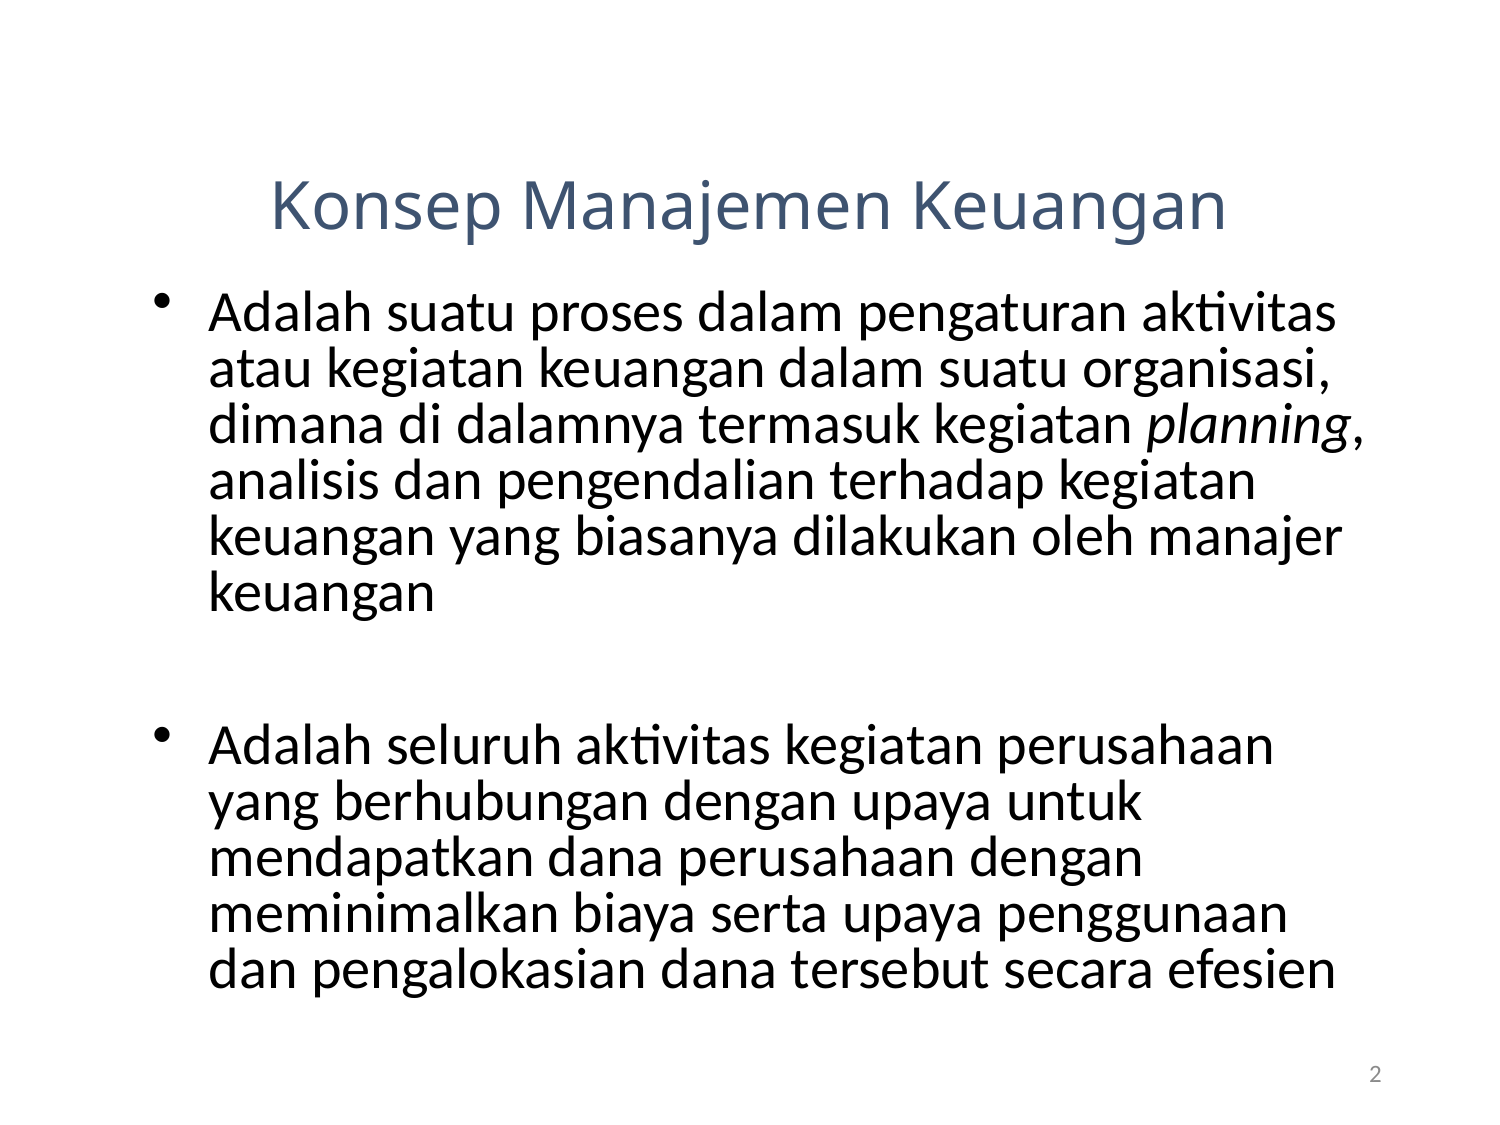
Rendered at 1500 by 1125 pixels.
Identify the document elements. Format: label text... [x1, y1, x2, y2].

slide_number 2 [1059, 1042, 1397, 1103]
subtitle Adalah suatu proses dalam pengaturan aktivitas atau kegiatan keuangan dalam suatu organisasi, dimana di dalamnya termasuk kegiatan planning, analisis dan pengendalian terhadap kegiatan keuangan yang biasanya dilakukan oleh manajer keuangan Adalah seluruh aktivitas kegiatan perusahaan yang berhubungan dengan upaya untuk mendapatkan dana perusahaan dengan meminimalkan biaya serta upaya penggunaan dan pengalokasian dana tersebut secara efesien [137, 278, 1400, 1047]
title Konsep Manajemen Keuangan [112, 101, 1388, 252]
